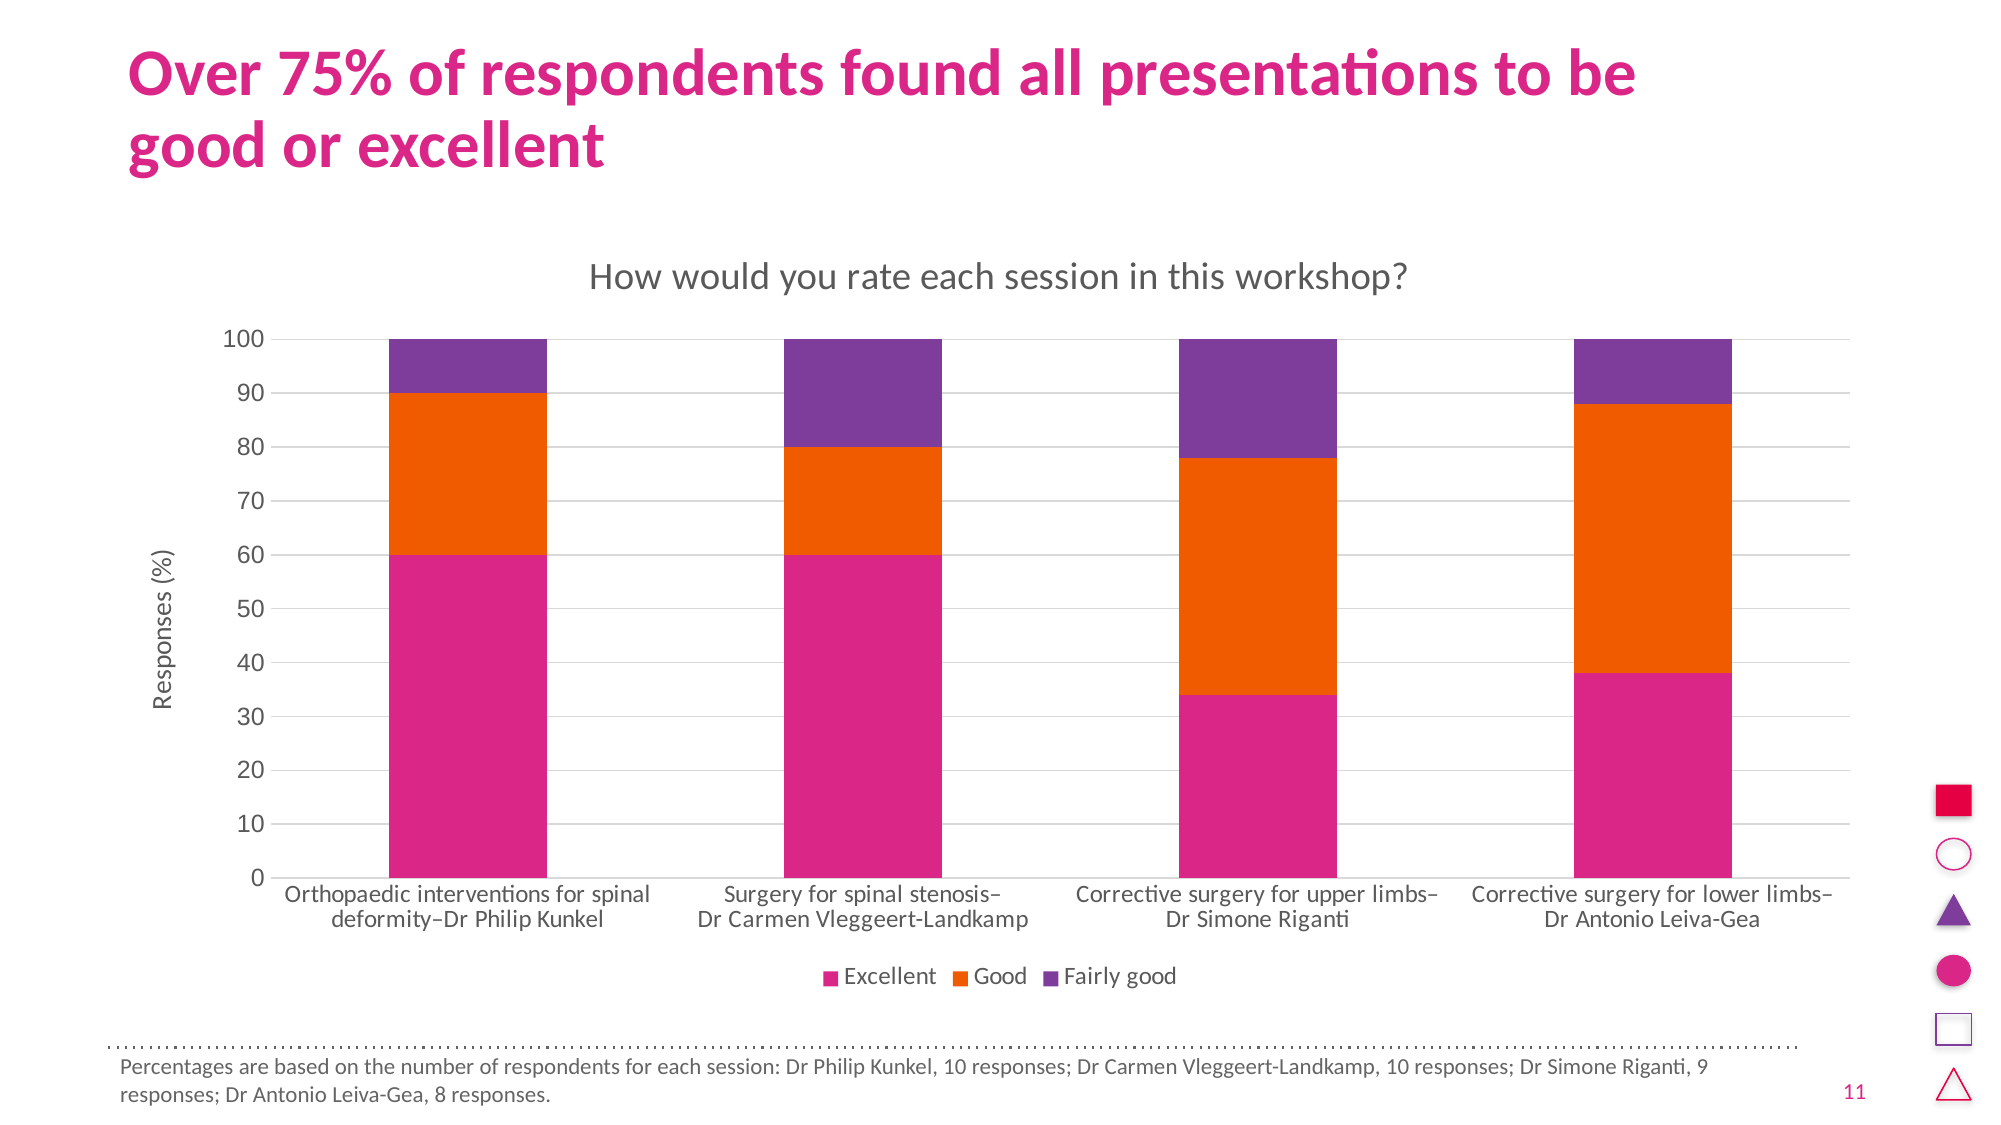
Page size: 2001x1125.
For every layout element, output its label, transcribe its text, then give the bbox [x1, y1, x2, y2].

slide_number 11 [1794, 1051, 1882, 1112]
chart [114, 224, 1887, 998]
list Percentages are based on the number of respondents for each session: Dr Philip Kunkel, 10 responses; Dr Carmen Vleggeert-Landkamp, 10 responses; Dr Simone Riganti, 9 responses; Dr Antonio Leiva-Gea, 8 responses. [105, 1047, 1794, 1115]
title Over 75% of respondents found all presentations to be good or excellent [114, 26, 1886, 195]
